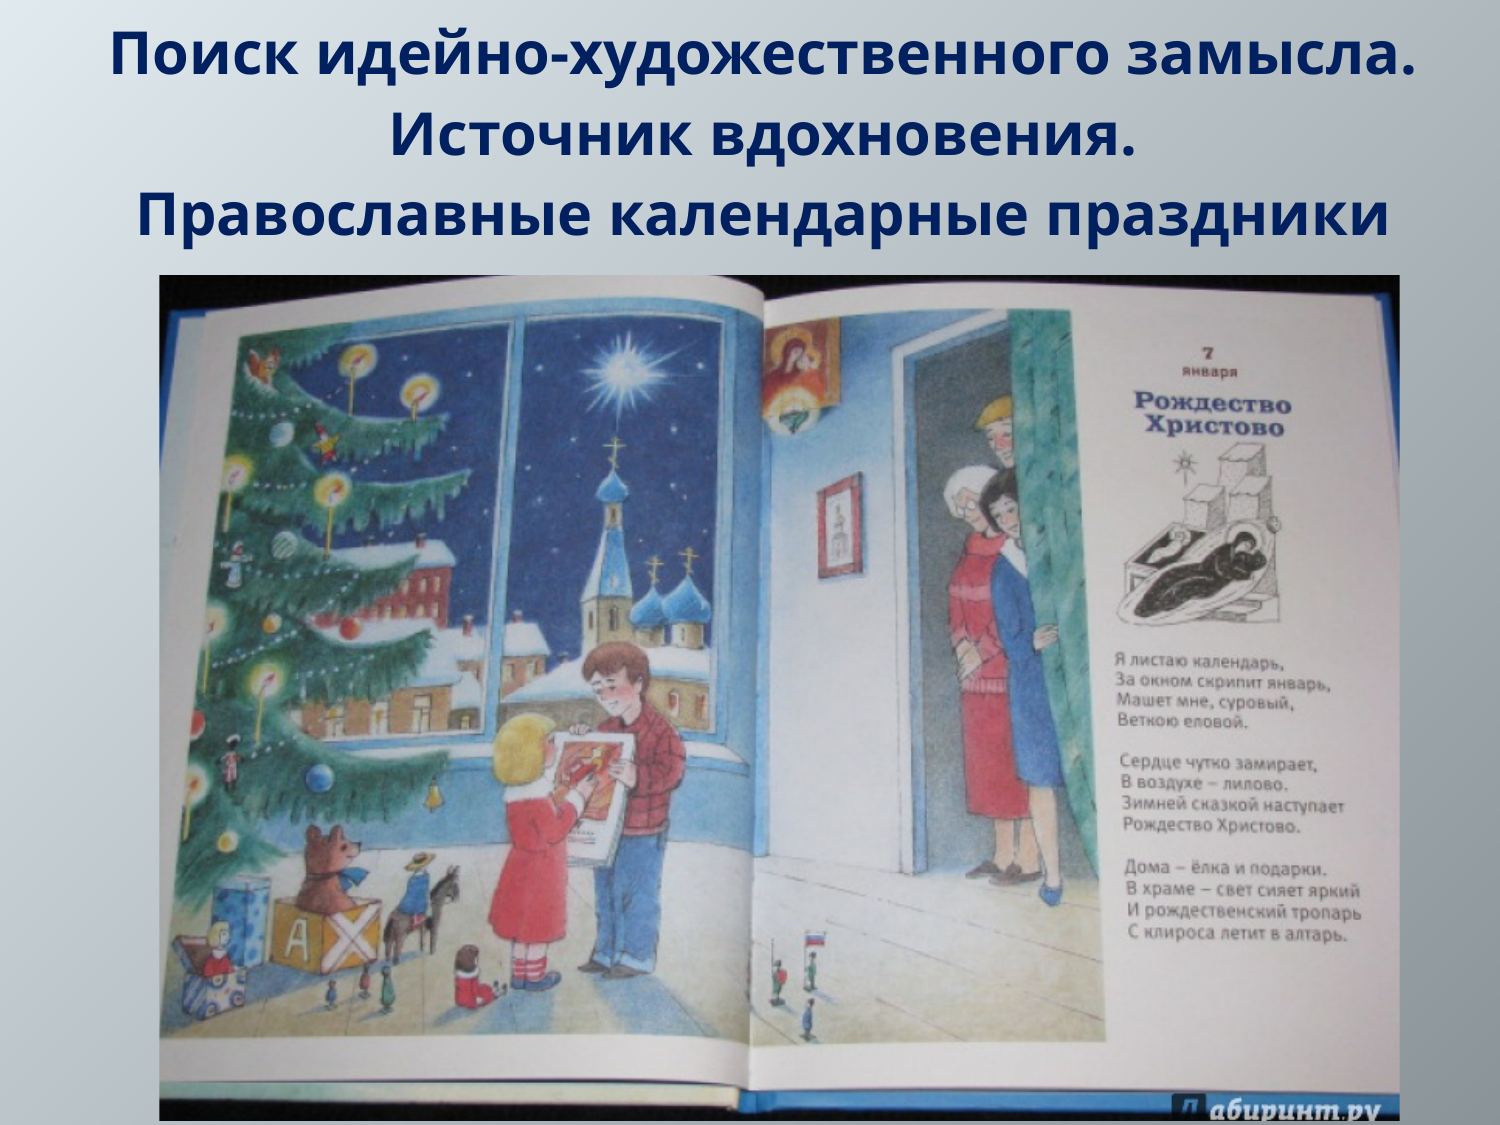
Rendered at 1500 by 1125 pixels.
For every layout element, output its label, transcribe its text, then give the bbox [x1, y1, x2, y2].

title Поиск идейно-художественного замысла. Источник вдохновения. Православные календарные праздники [88, 1, 1439, 263]
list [159, 274, 1400, 1122]
